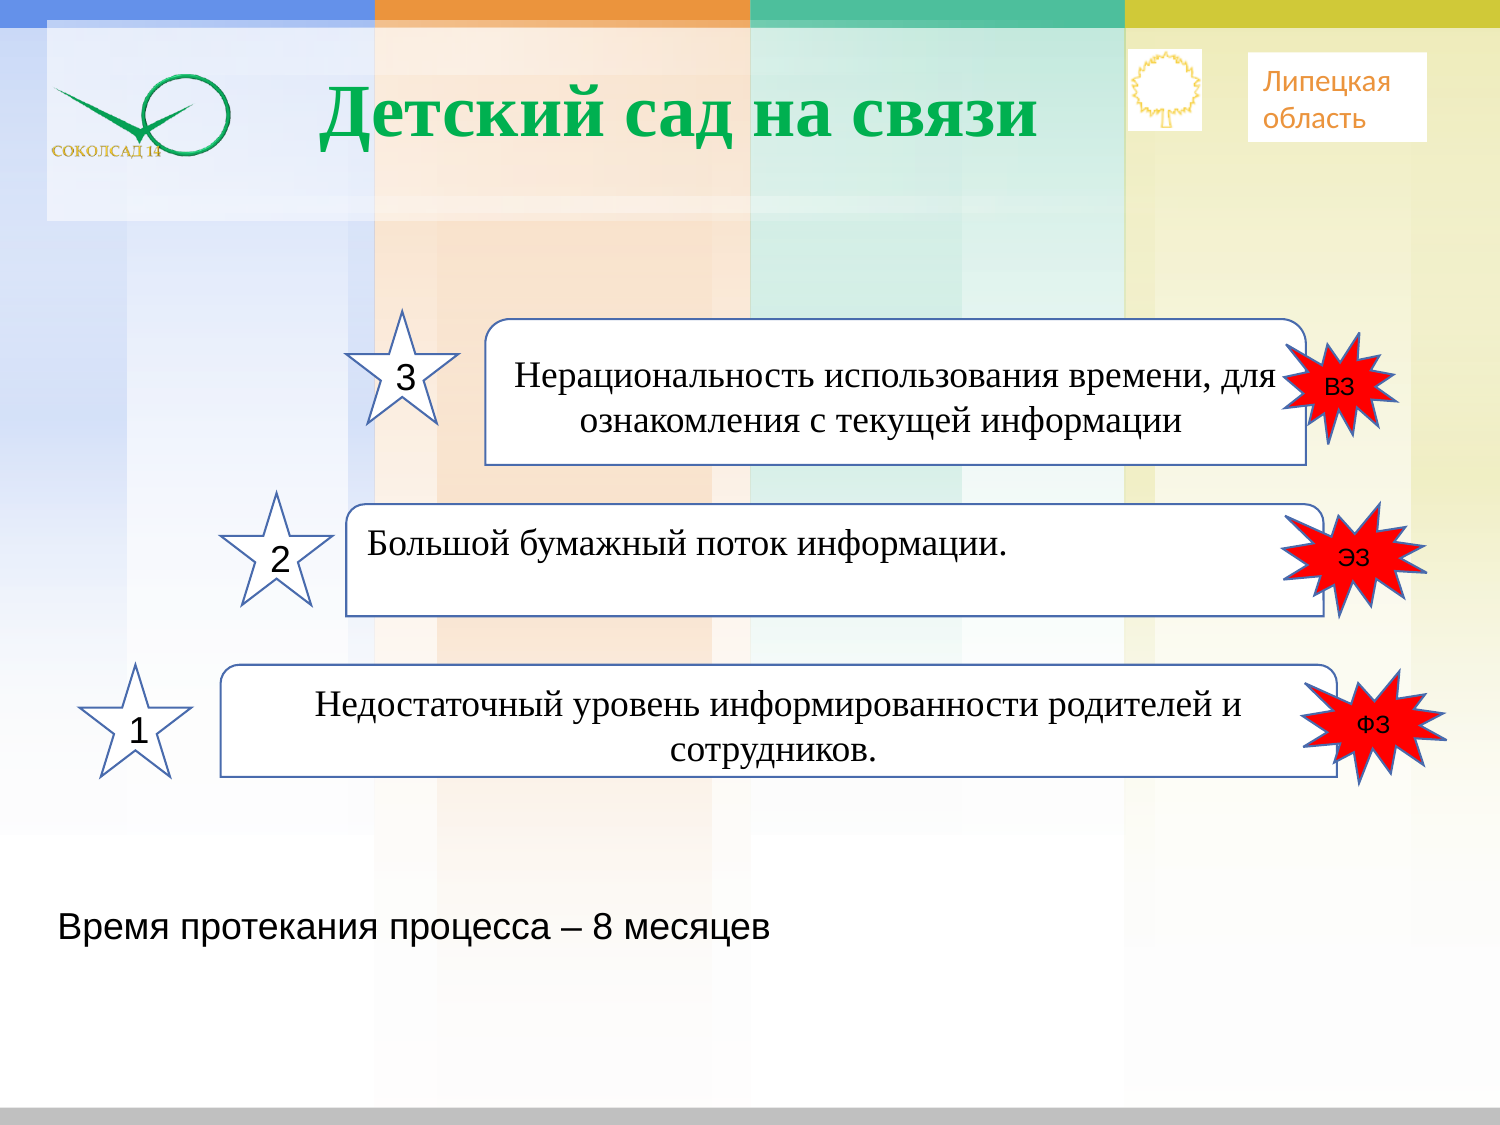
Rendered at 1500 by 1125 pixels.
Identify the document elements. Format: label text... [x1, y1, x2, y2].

text_box Большой бумажный поток информации. [345, 503, 1325, 618]
text_box Нерациональность использования времени, для ознакомления с текущей информации [484, 318, 1307, 466]
text_box Детский сад на связи [253, 53, 1105, 159]
text_box ФЗ [1299, 667, 1448, 788]
text_box ЭЗ [1279, 500, 1428, 620]
text_box Липецкая область [1248, 52, 1427, 142]
list [32, 328, 1383, 882]
text_box Недостаточный уровень информированности родителей и сотрудников. [219, 663, 1338, 778]
picture [1127, 48, 1203, 132]
text_box 3 [343, 307, 462, 427]
text_box ВЗ [1281, 331, 1400, 445]
text_box 2 [217, 489, 336, 608]
text_box Время протекания процесса – 8 месяцев [42, 894, 868, 955]
picture [29, 42, 241, 189]
text_box 1 [76, 661, 195, 780]
